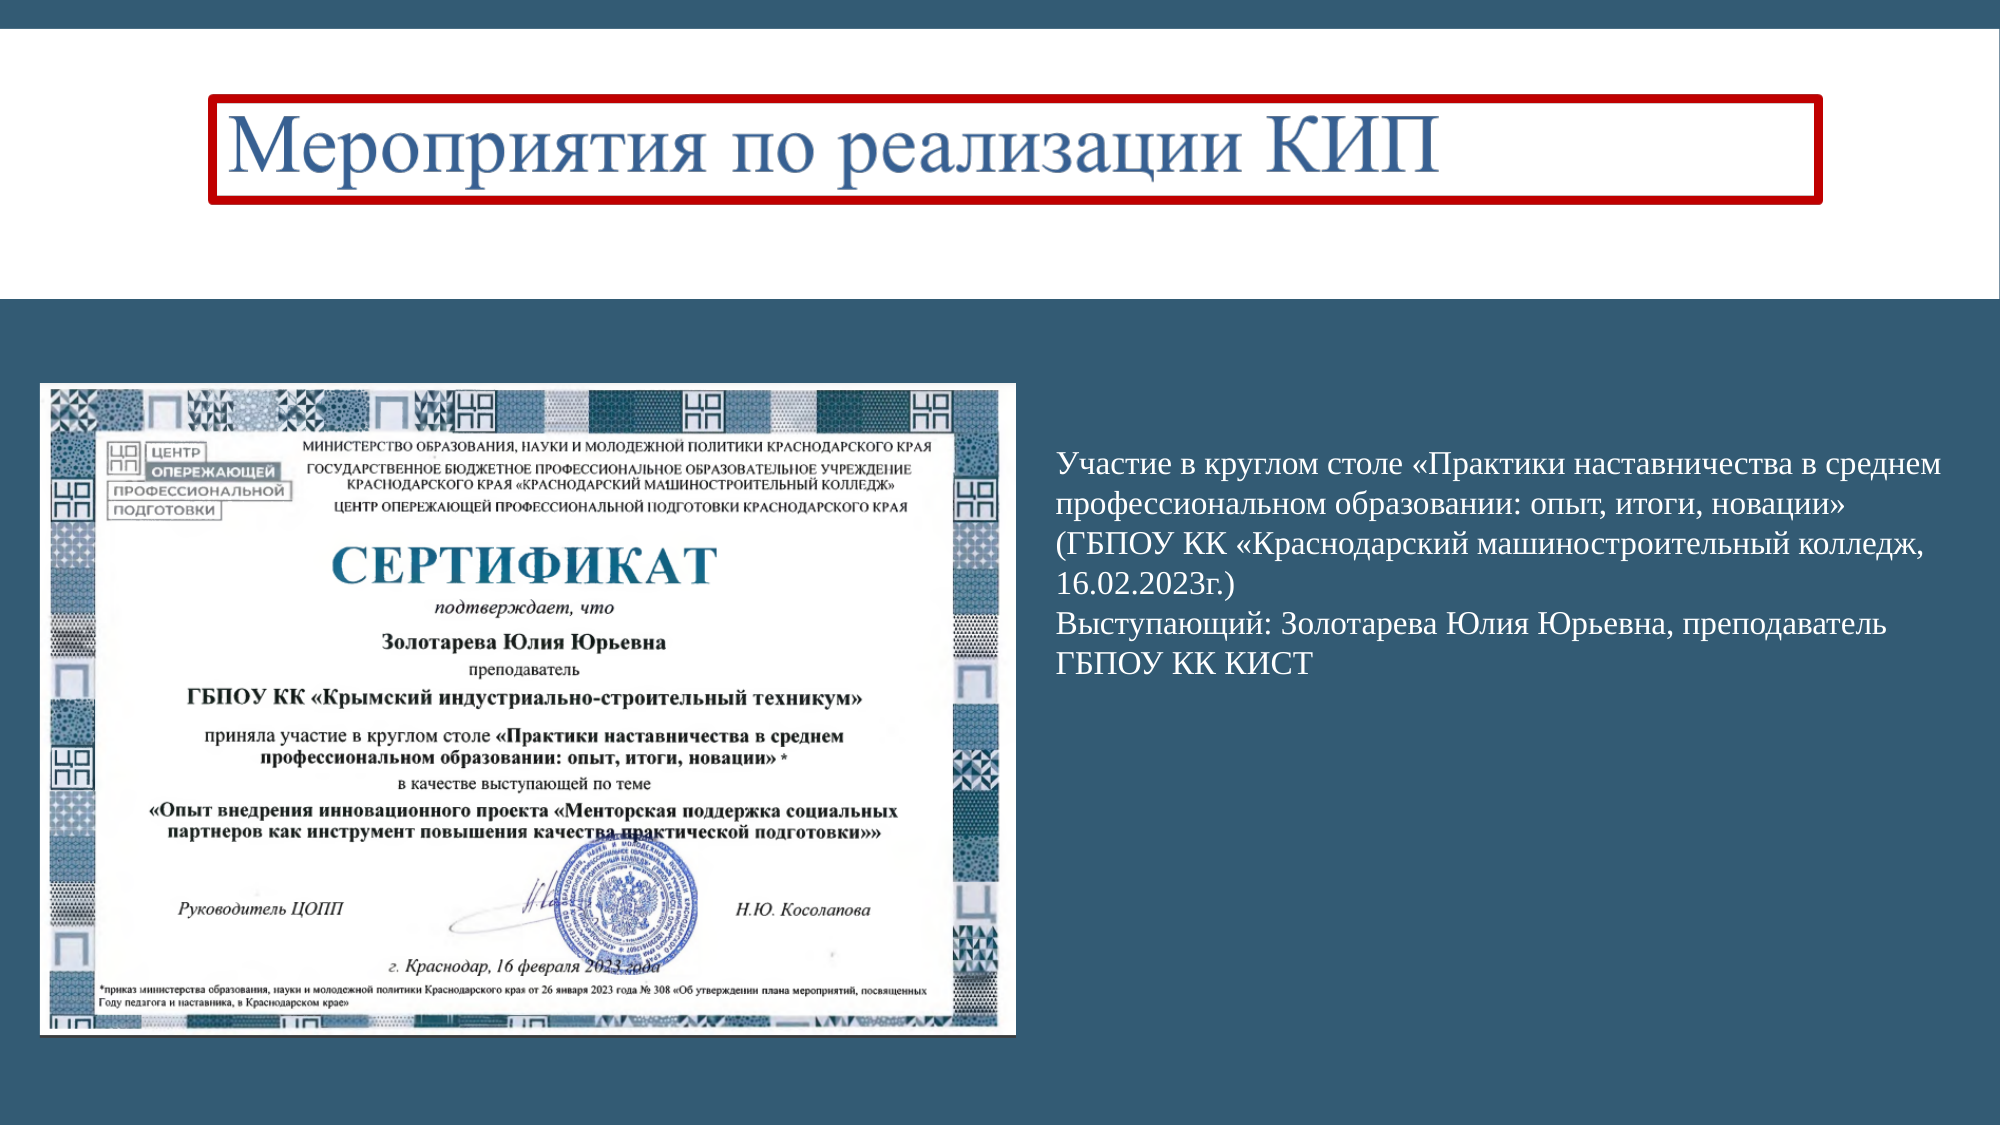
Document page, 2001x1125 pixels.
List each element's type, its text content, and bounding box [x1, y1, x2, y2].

picture [39, 382, 1017, 1038]
picture [176, 65, 1823, 243]
text_box Участие в круглом столе «Практики наставничества в среднем профессиональном образовании: опыт, итоги, новации» (ГБПОУ КК «Краснодарский машиностроительный колледж, 16.02.2023г.) Выступающий: Золотарева Юлия Юрьевна, преподаватель ГБПОУ КК КИСТ [1040, 434, 2000, 689]
